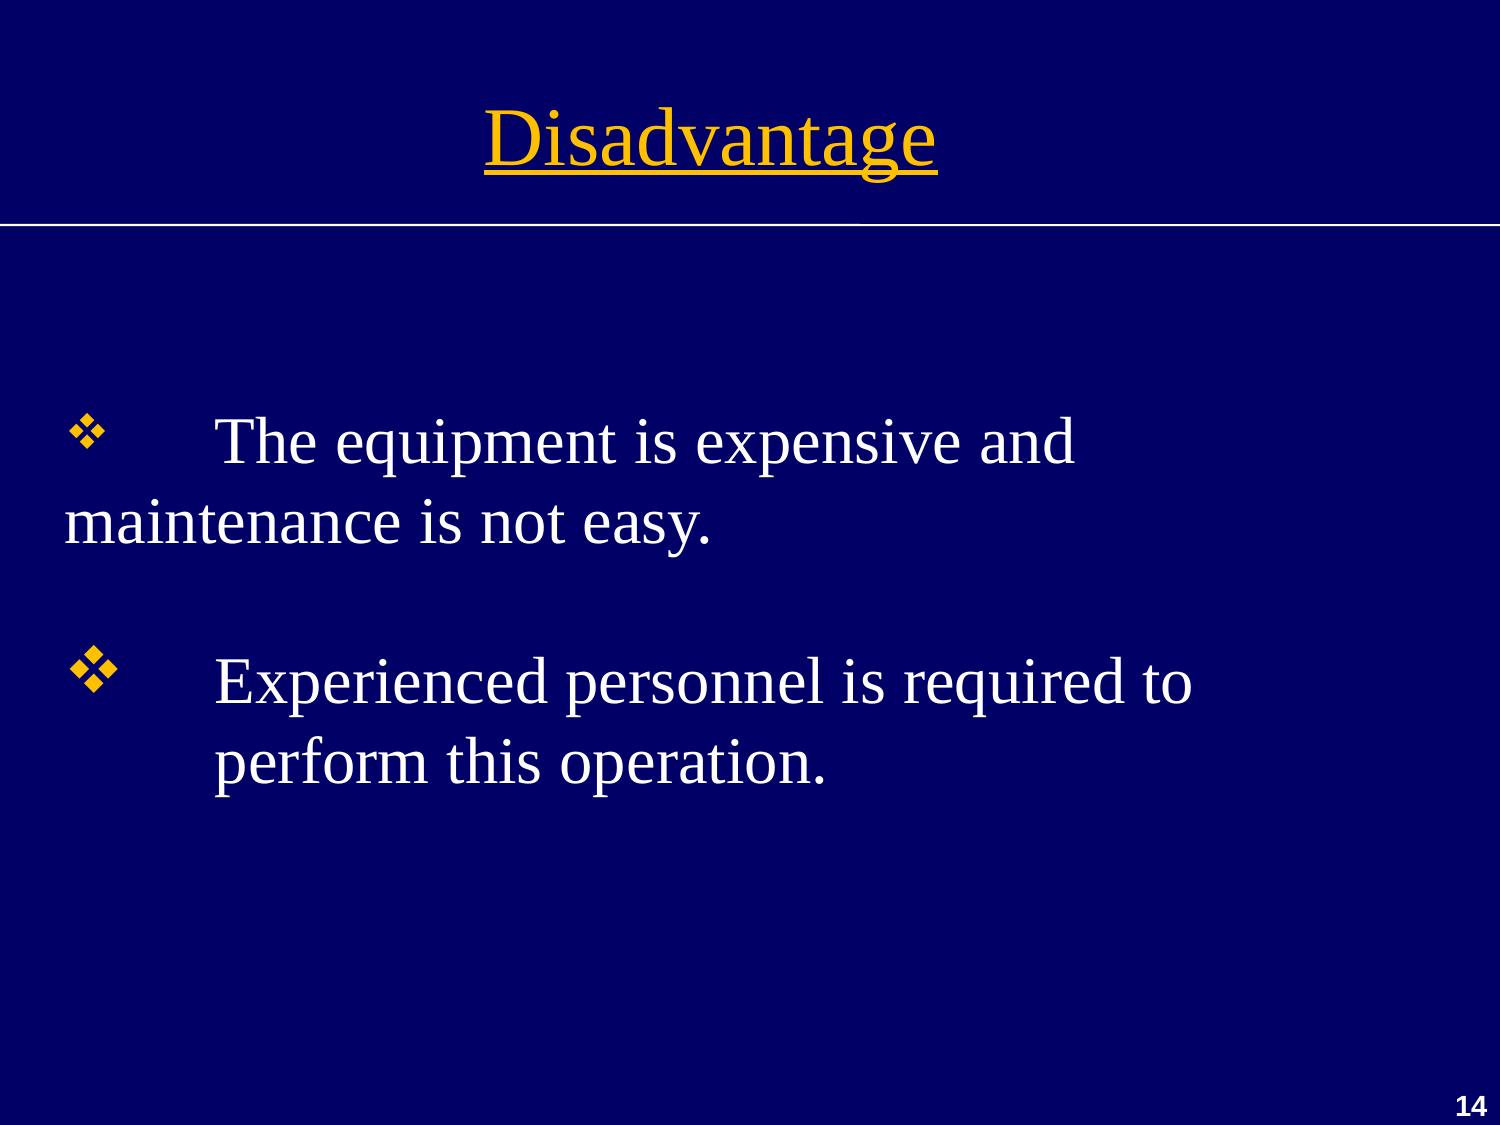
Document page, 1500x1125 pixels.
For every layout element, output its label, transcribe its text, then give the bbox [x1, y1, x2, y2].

text_box Disadvantage [452, 75, 953, 190]
text_box The equipment is expensive and maintenance is not easy. Experienced personnel is required to perform this operation. [49, 249, 1263, 925]
